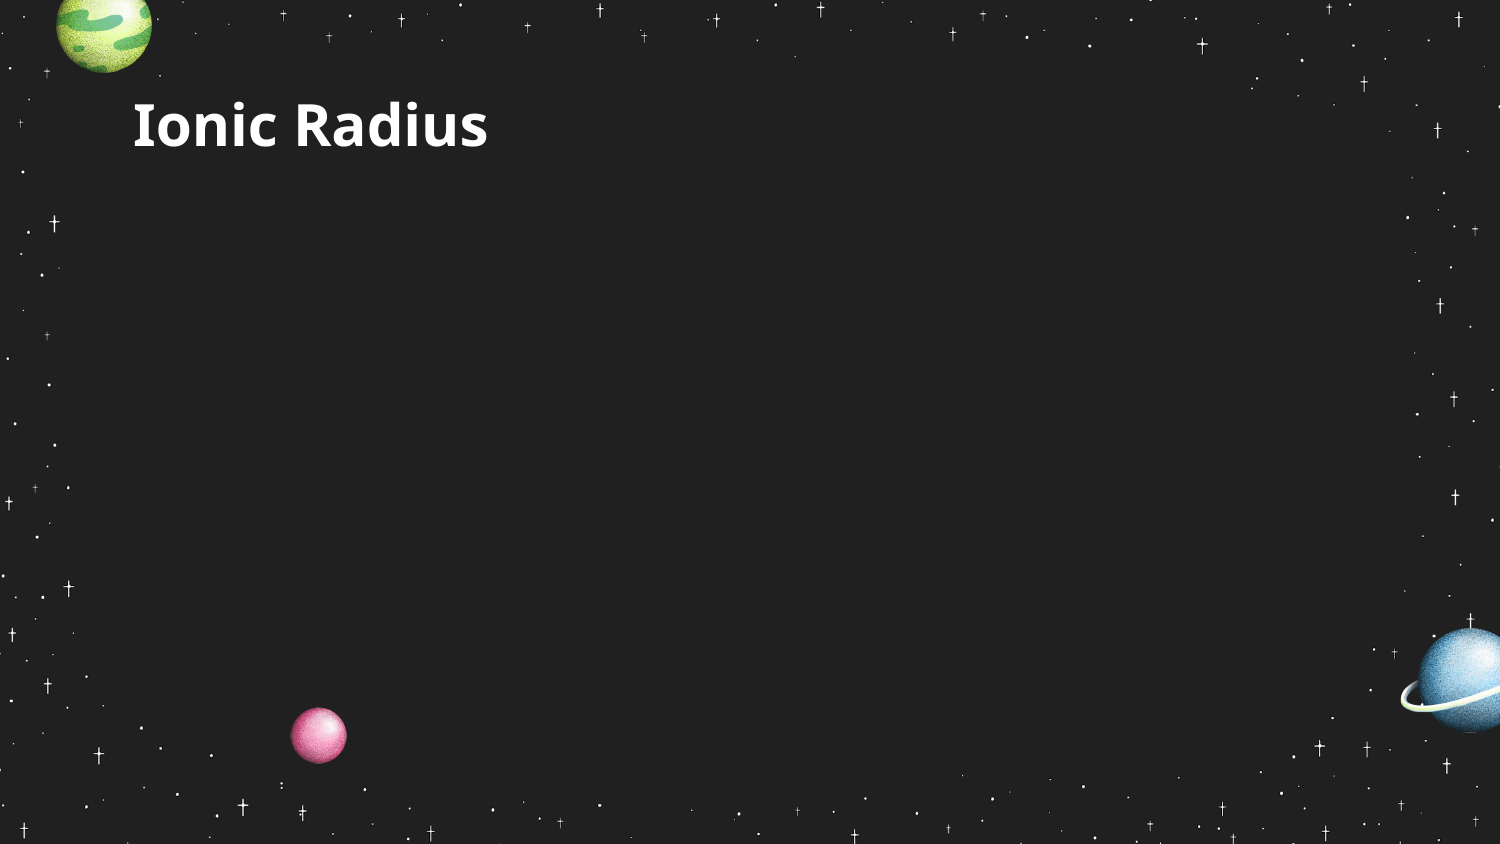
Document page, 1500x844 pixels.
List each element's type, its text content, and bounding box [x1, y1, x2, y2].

picture [0, 0, 1500, 844]
title Ionic Radius [118, 73, 1382, 168]
